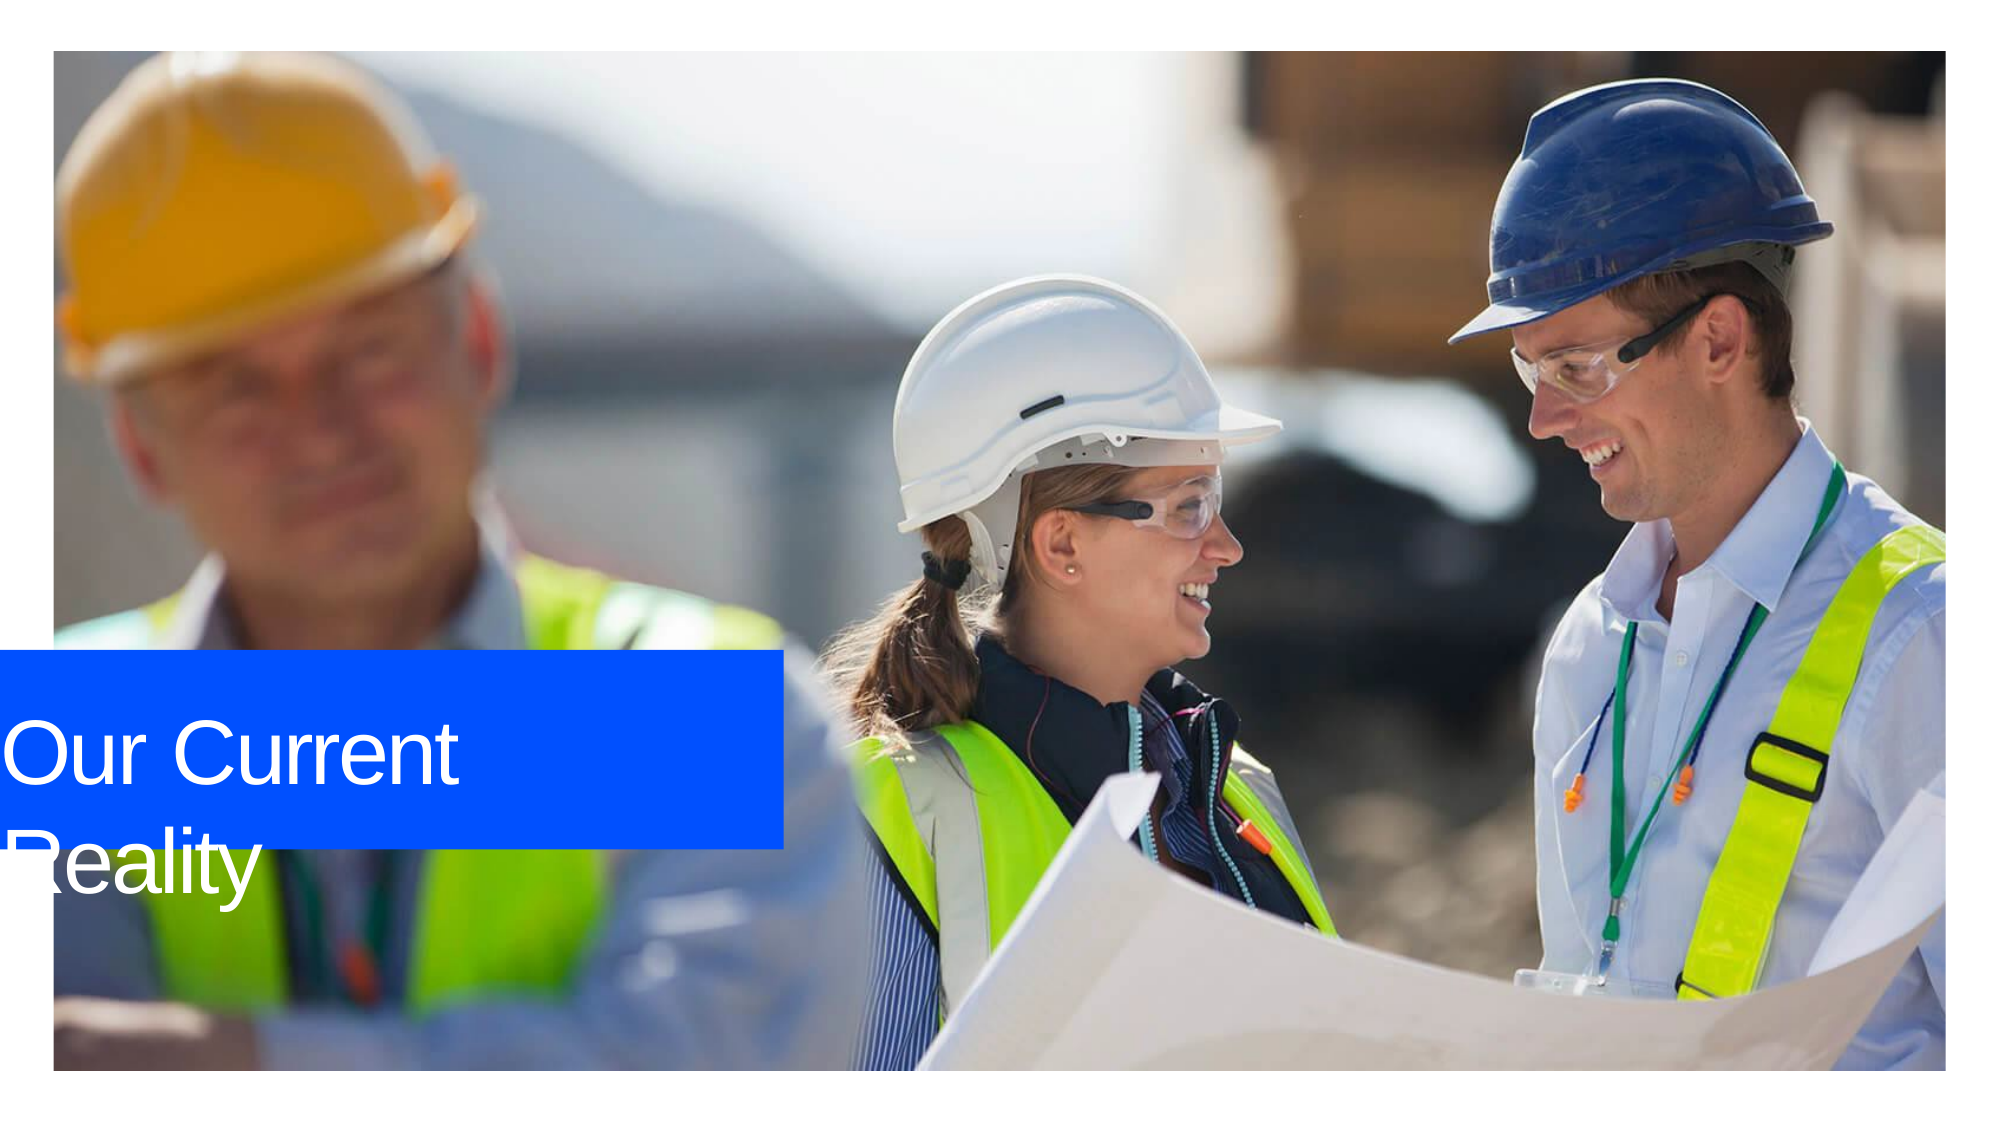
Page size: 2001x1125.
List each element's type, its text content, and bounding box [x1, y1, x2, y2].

title Our Current Reality [0, 690, 736, 913]
text_box [0, 649, 784, 850]
picture [53, 51, 1946, 1071]
